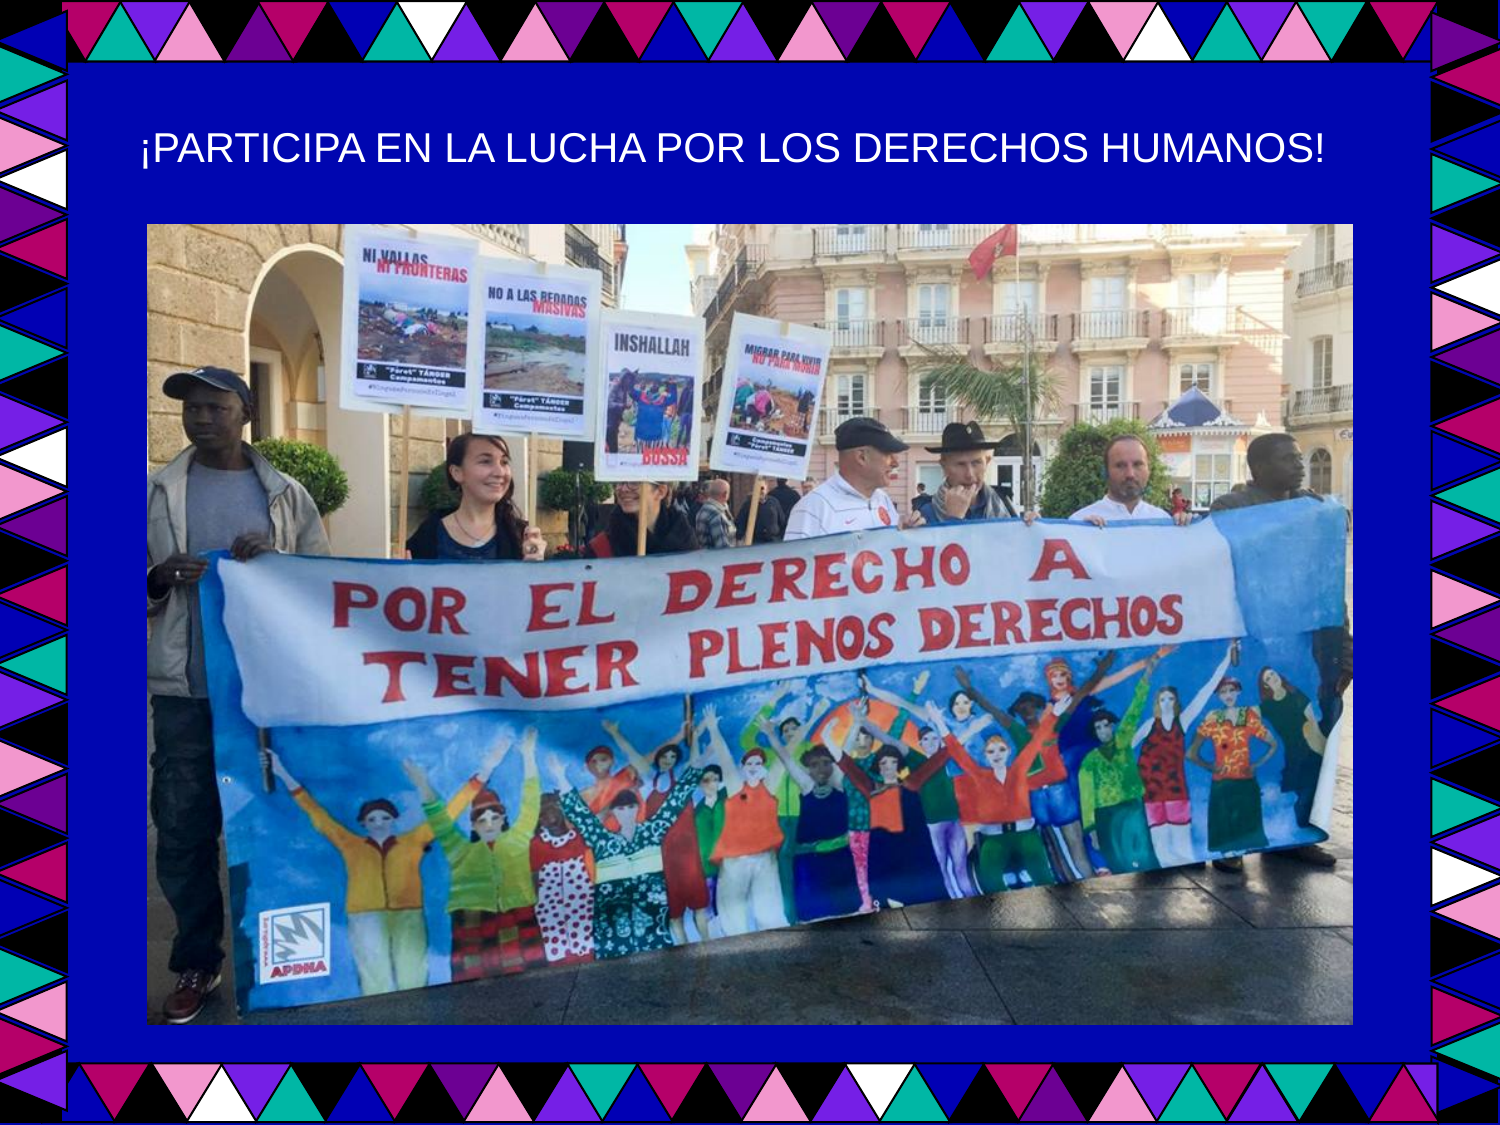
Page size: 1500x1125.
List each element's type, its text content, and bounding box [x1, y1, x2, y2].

text_box ¡PARTICIPA EN LA LUCHA POR LOS DERECHOS HUMANOS! [76, 113, 1388, 179]
picture [147, 223, 1353, 1025]
